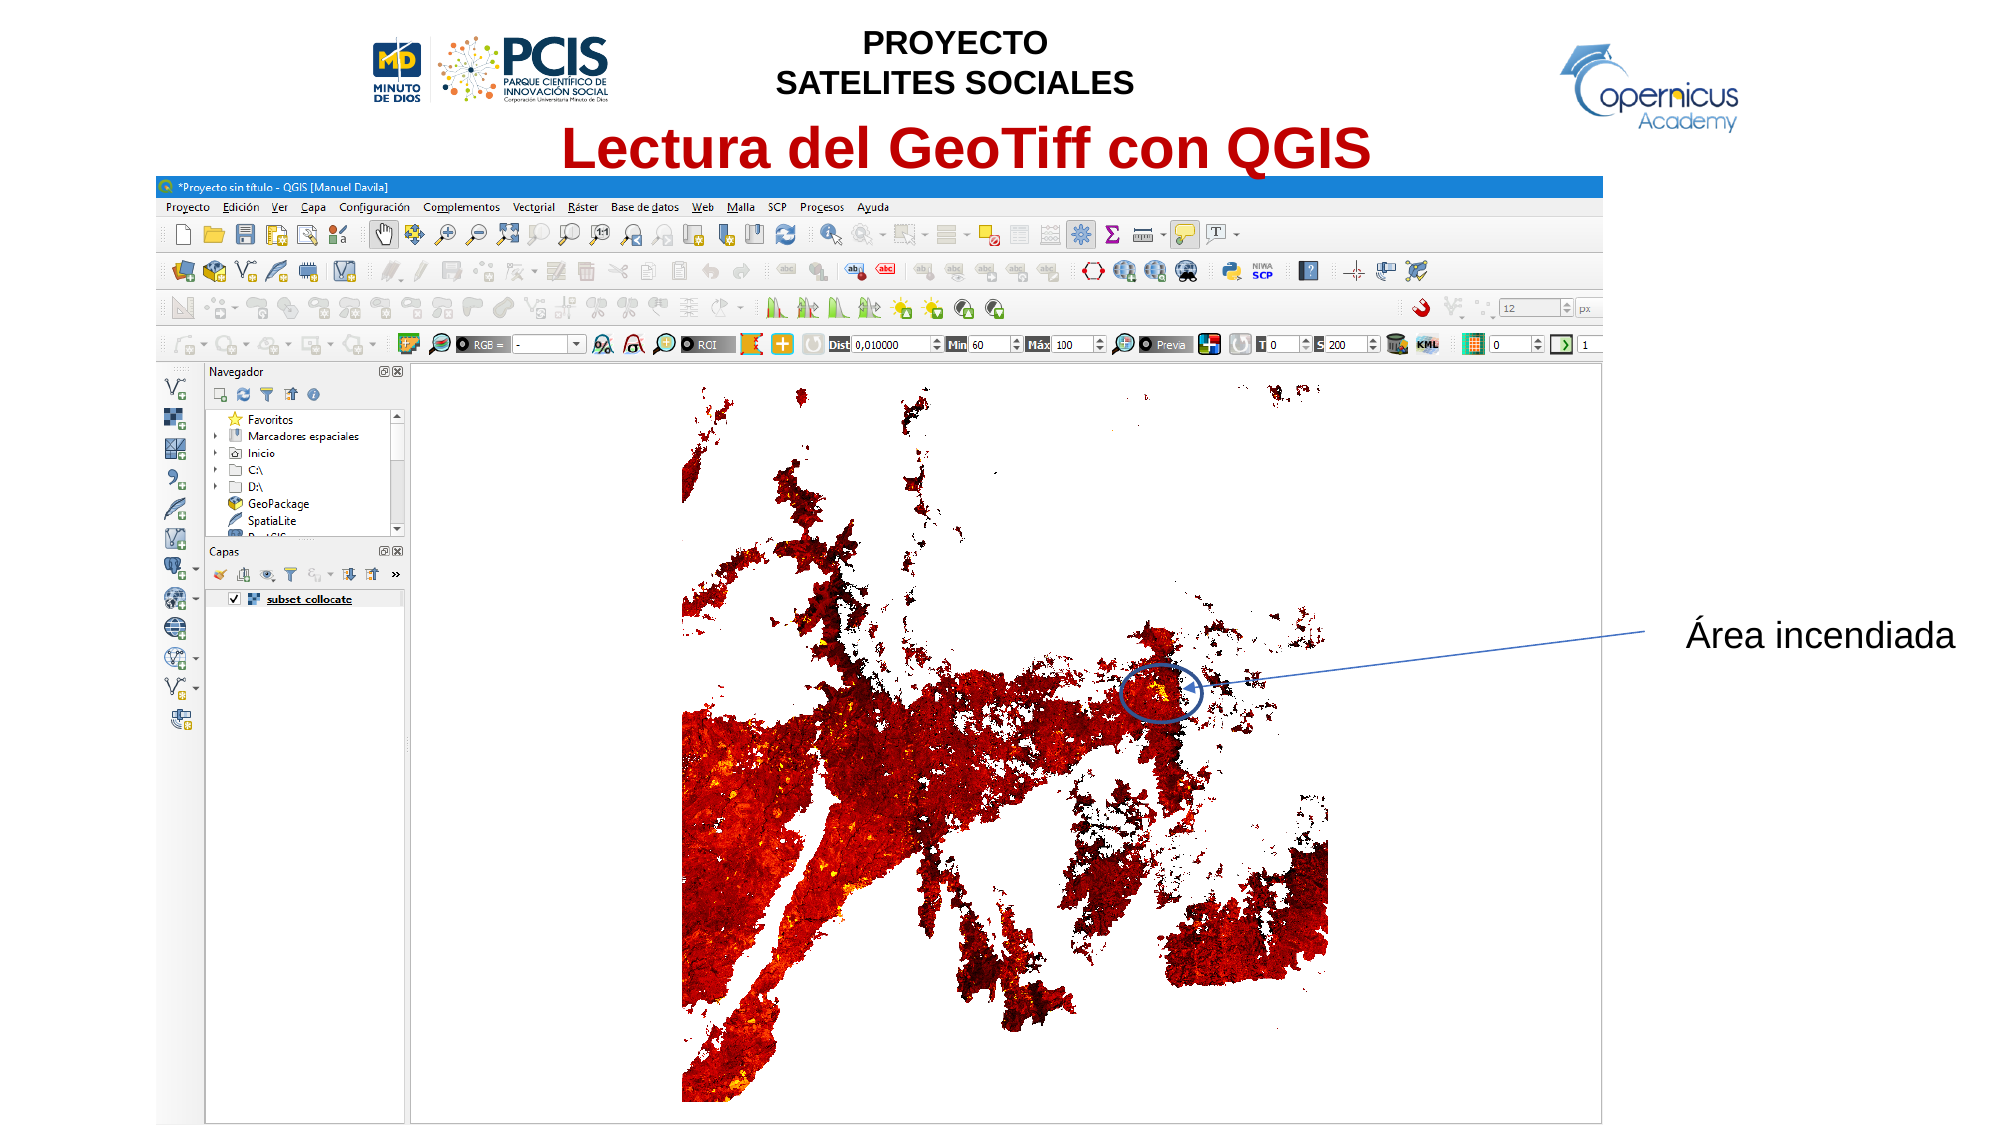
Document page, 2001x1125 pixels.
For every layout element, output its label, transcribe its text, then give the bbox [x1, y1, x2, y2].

picture [156, 176, 1603, 1125]
text_box Área incendiada [1671, 604, 1971, 664]
text_box PROYECTO SATELITES SOCIALES [760, 13, 1151, 102]
picture [1555, 36, 1744, 146]
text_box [1182, 631, 1645, 689]
text_box Lectura del GeoTiff con QGIS [546, 102, 1531, 176]
picture [373, 36, 608, 103]
